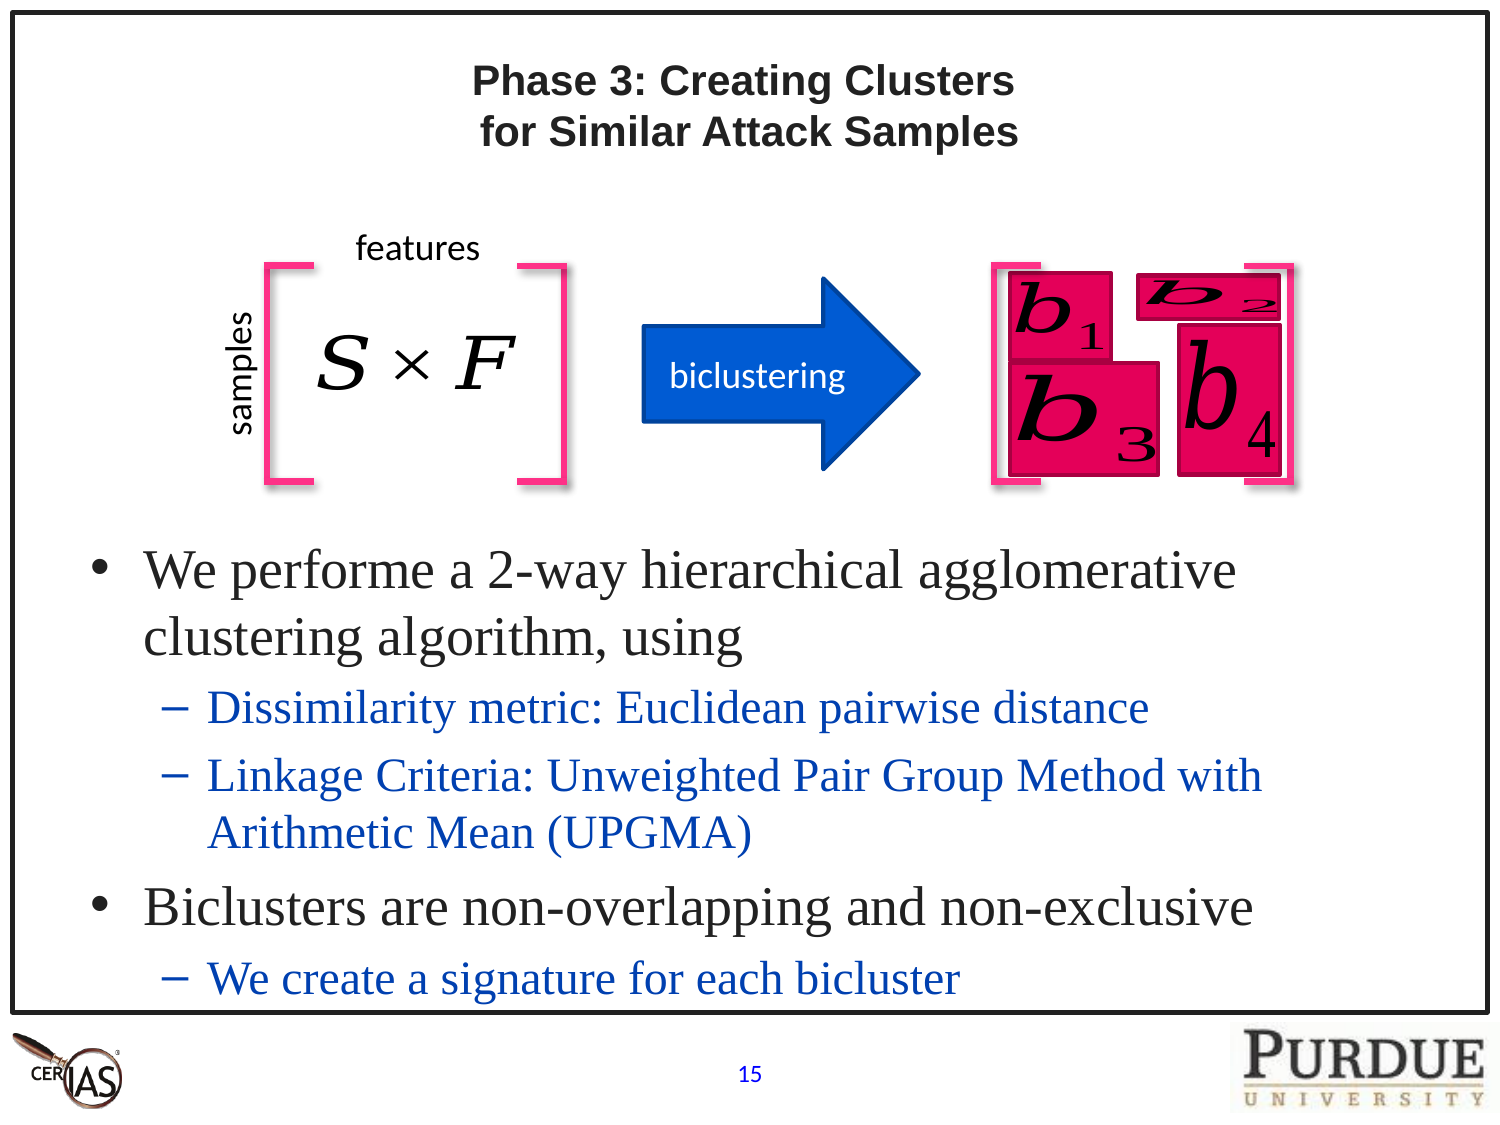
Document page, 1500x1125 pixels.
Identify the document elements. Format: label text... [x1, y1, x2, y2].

title Phase 3: Creating Clusters for Similar Attack Samples [75, 45, 1425, 163]
picture [1230, 1022, 1500, 1113]
text_box We performe a 2-way hierarchical agglomerative clustering algorithm, using Dissimilarity metric: Euclidean pairwise distance Linkage Criteria: Unweighted Pair Group Method with Arithmetic Mean (UPGMA) Biclusters are non-overlapping and non-exclusive We create a signature for each bicluster [74, 524, 1425, 1013]
picture [12, 1033, 122, 1109]
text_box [206, 215, 1294, 486]
slide_number 15 [575, 1042, 925, 1103]
